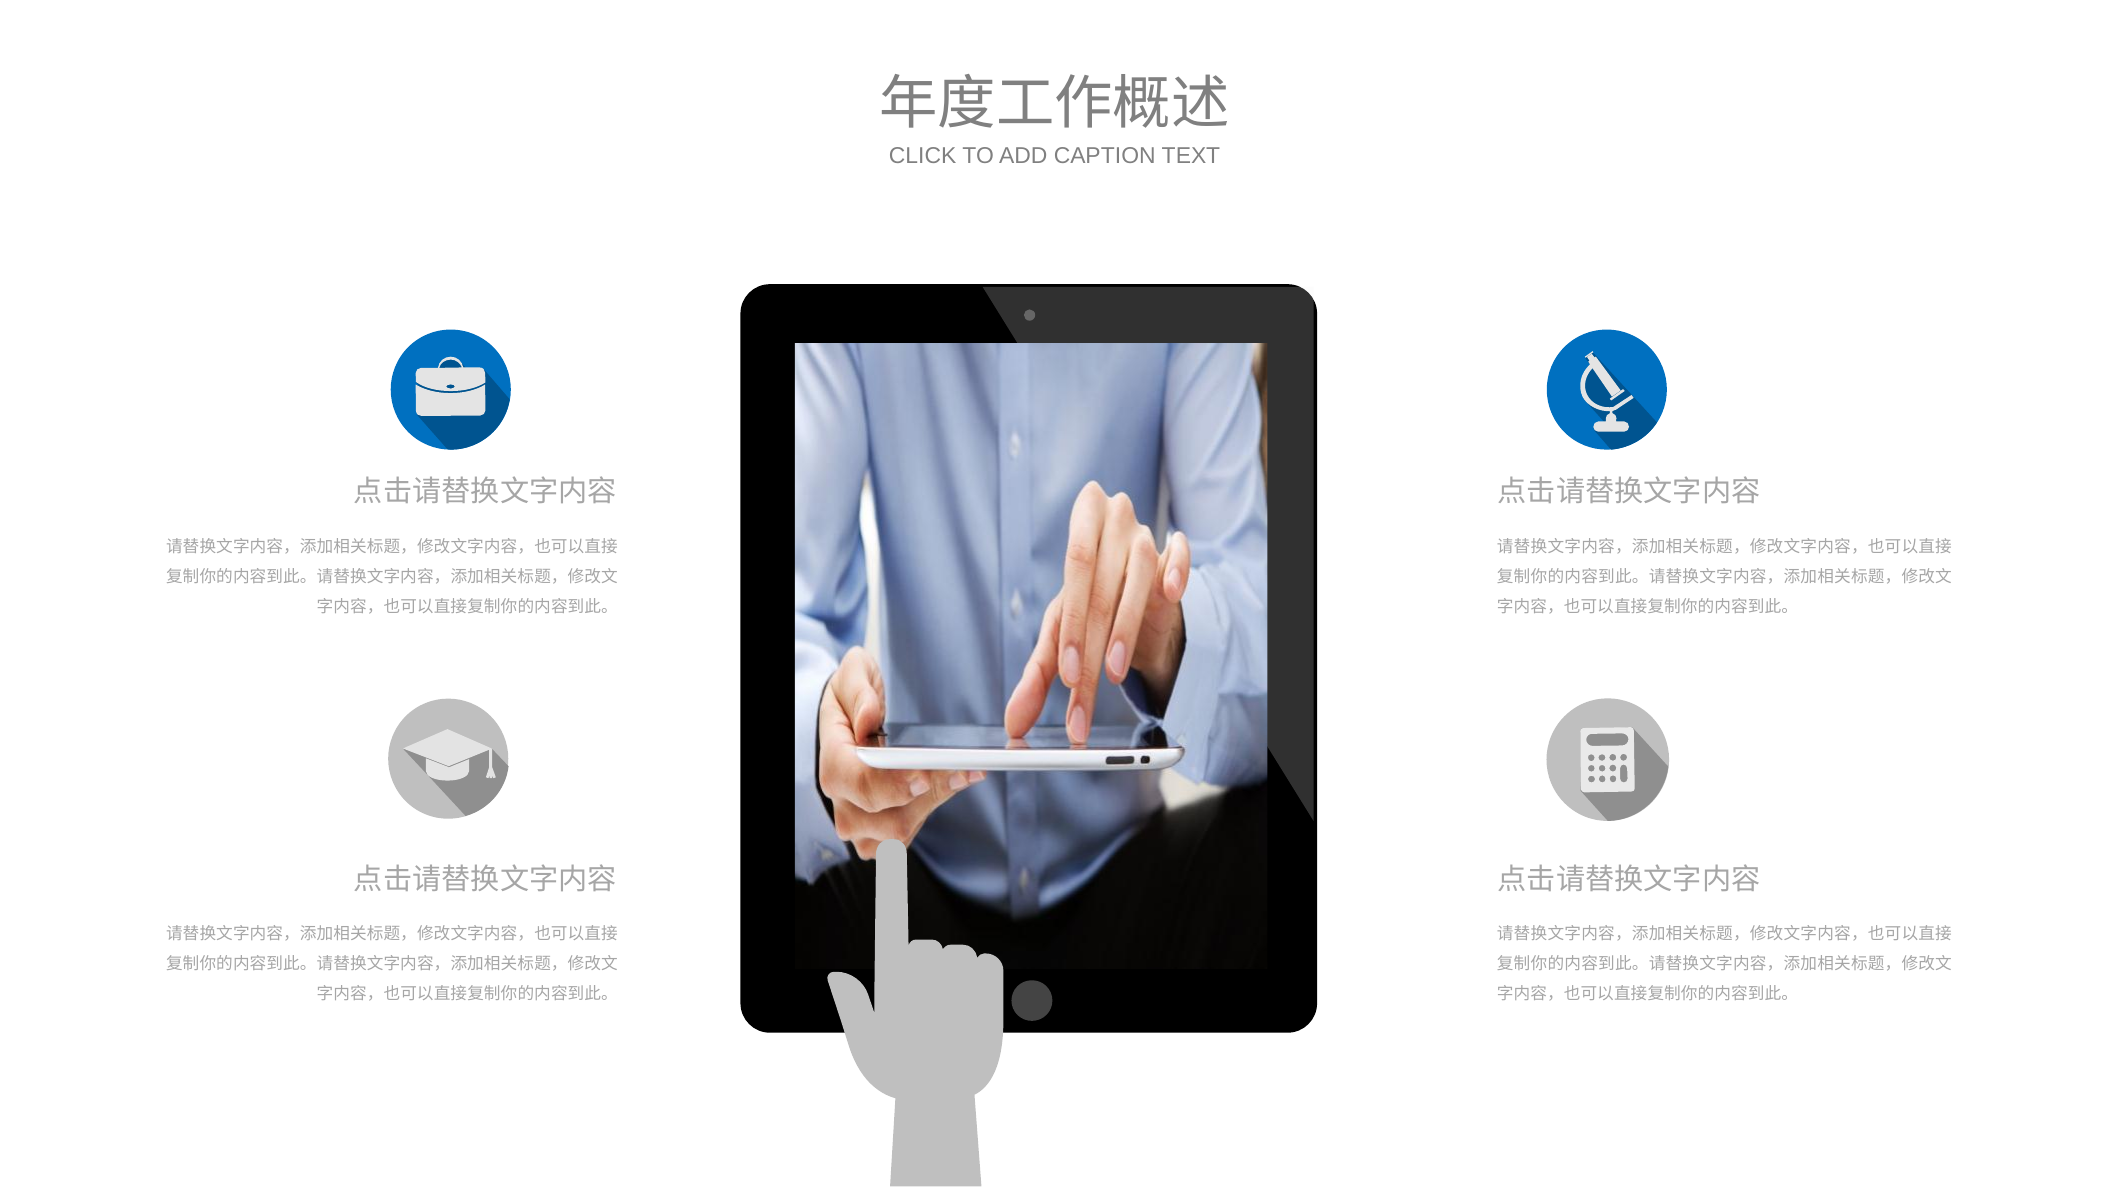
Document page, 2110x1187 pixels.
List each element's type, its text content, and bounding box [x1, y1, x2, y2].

text_box 请替换文字内容，添加相关标题，修改文字内容，也可以直接复制你的内容到此。请替换文字内容，添加相关标题，修改文字内容，也可以直接复制你的内容到此。 [156, 912, 619, 1003]
text_box 年度工作概述 [865, 65, 1245, 136]
text_box 请替换文字内容，添加相关标题，修改文字内容，也可以直接复制你的内容到此。请替换文字内容，添加相关标题，修改文字内容，也可以直接复制你的内容到此。 [1496, 912, 1953, 1003]
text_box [740, 284, 1318, 1033]
text_box 点击请替换文字内容 [353, 472, 618, 508]
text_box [827, 839, 1004, 1187]
text_box 点击请替换文字内容 [353, 860, 618, 896]
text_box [390, 329, 511, 450]
text_box 点击请替换文字内容 [1497, 860, 1762, 896]
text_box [1546, 698, 1670, 821]
text_box CLICK TO ADD CAPTION TEXT [865, 140, 1245, 168]
text_box 点击请替换文字内容 [1497, 472, 1762, 508]
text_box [1546, 329, 1667, 450]
text_box 请替换文字内容，添加相关标题，修改文字内容，也可以直接复制你的内容到此。请替换文字内容，添加相关标题，修改文字内容，也可以直接复制你的内容到此。 [156, 525, 619, 616]
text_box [388, 698, 509, 819]
text_box 请替换文字内容，添加相关标题，修改文字内容，也可以直接复制你的内容到此。请替换文字内容，添加相关标题，修改文字内容，也可以直接复制你的内容到此。 [1496, 525, 1953, 616]
